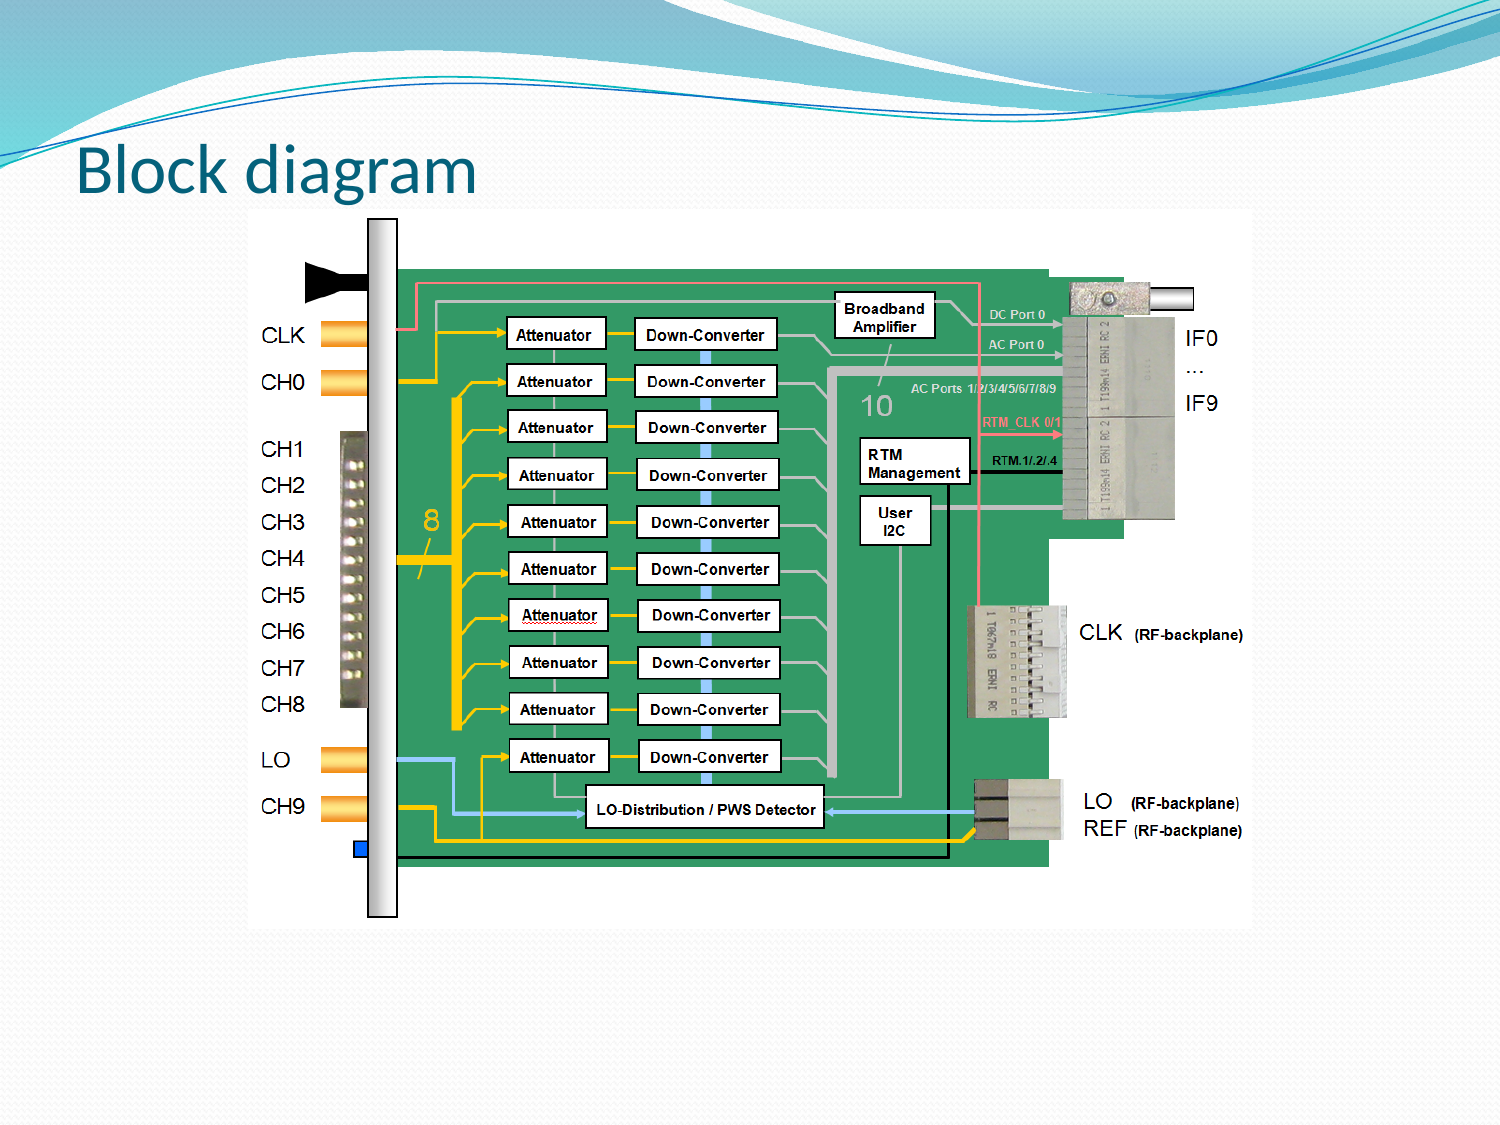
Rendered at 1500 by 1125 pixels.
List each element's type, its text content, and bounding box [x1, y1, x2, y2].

picture [248, 209, 1252, 929]
title Block diagram [75, 115, 1425, 209]
